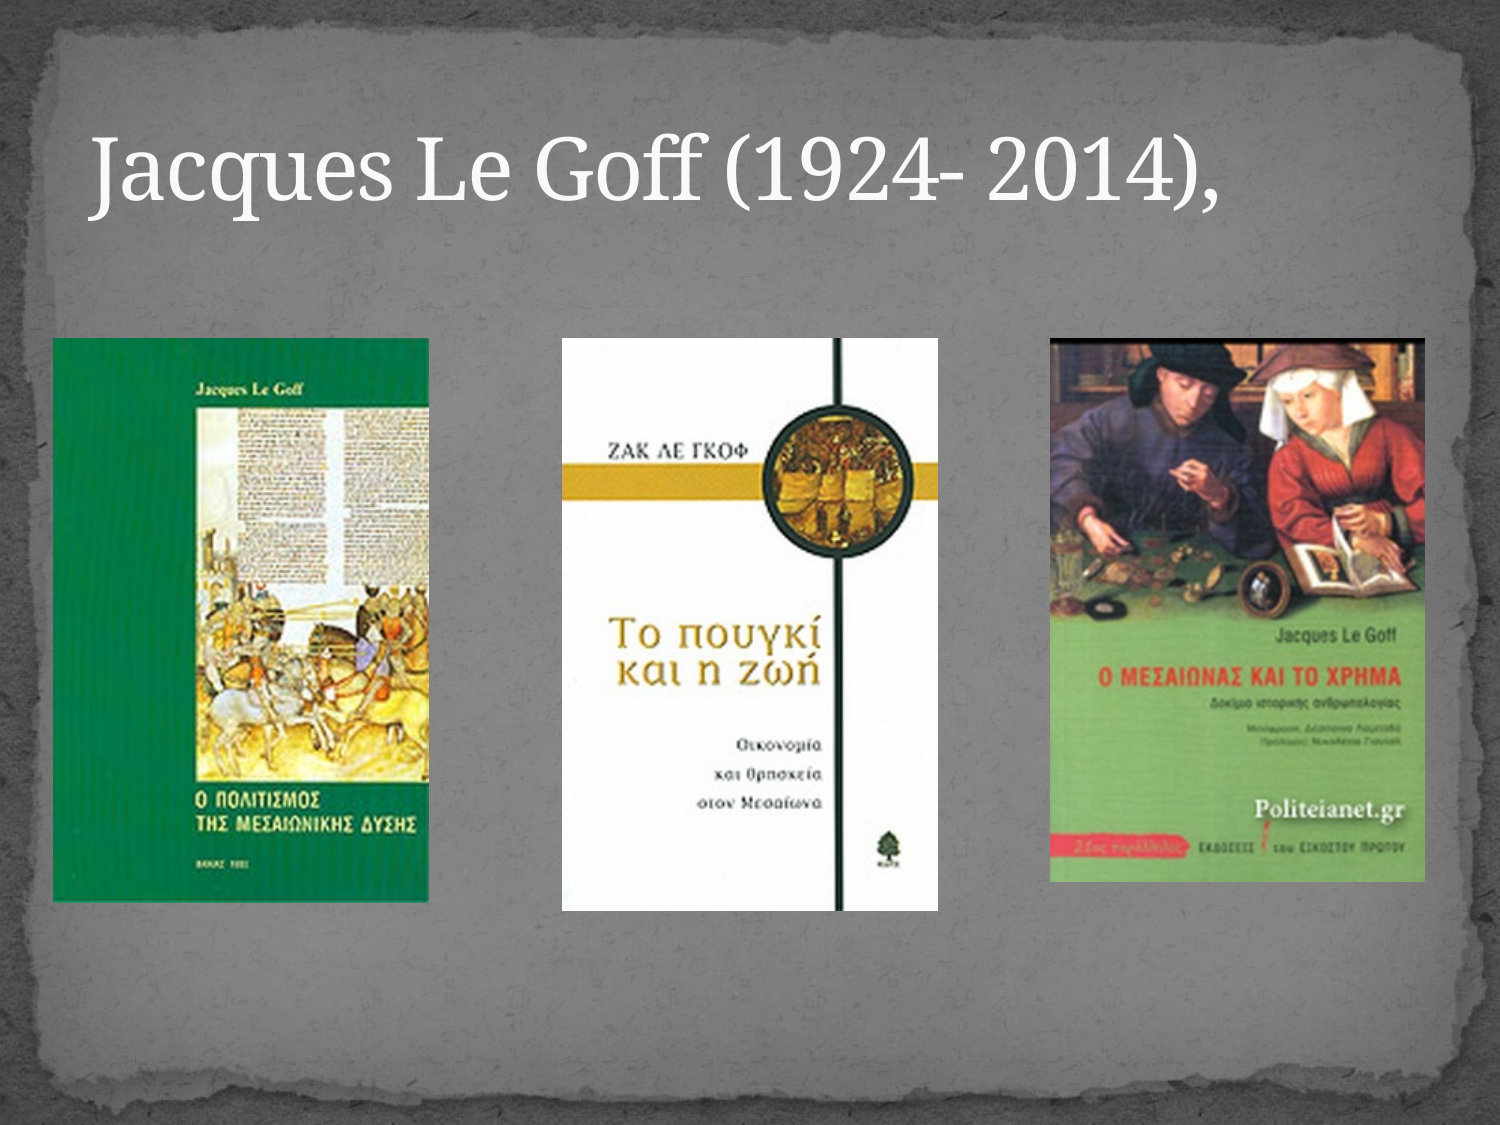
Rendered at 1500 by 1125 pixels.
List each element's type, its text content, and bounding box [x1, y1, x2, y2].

title Jacques Le Goff (1924- 2014), [74, 24, 1425, 225]
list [1051, 339, 1424, 880]
picture [562, 338, 938, 911]
picture [53, 338, 429, 903]
